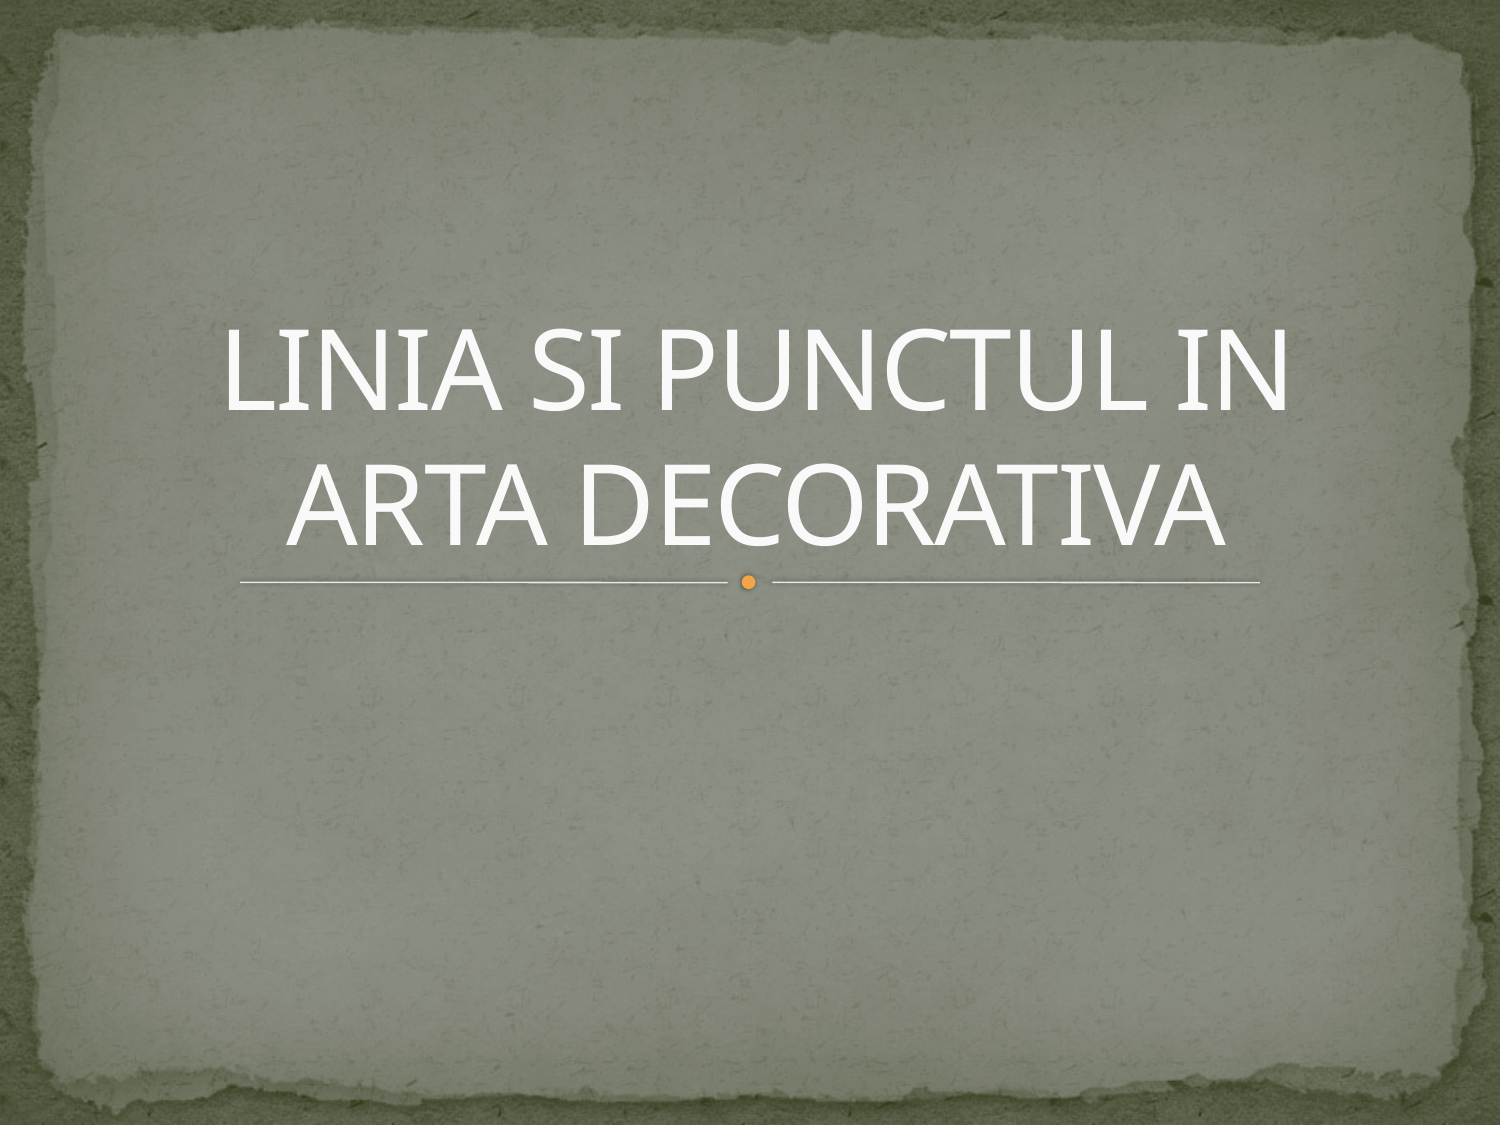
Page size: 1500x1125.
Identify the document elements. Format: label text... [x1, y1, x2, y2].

title LINIA SI PUNCTUL IN ARTA DECORATIVA [74, 62, 1438, 575]
